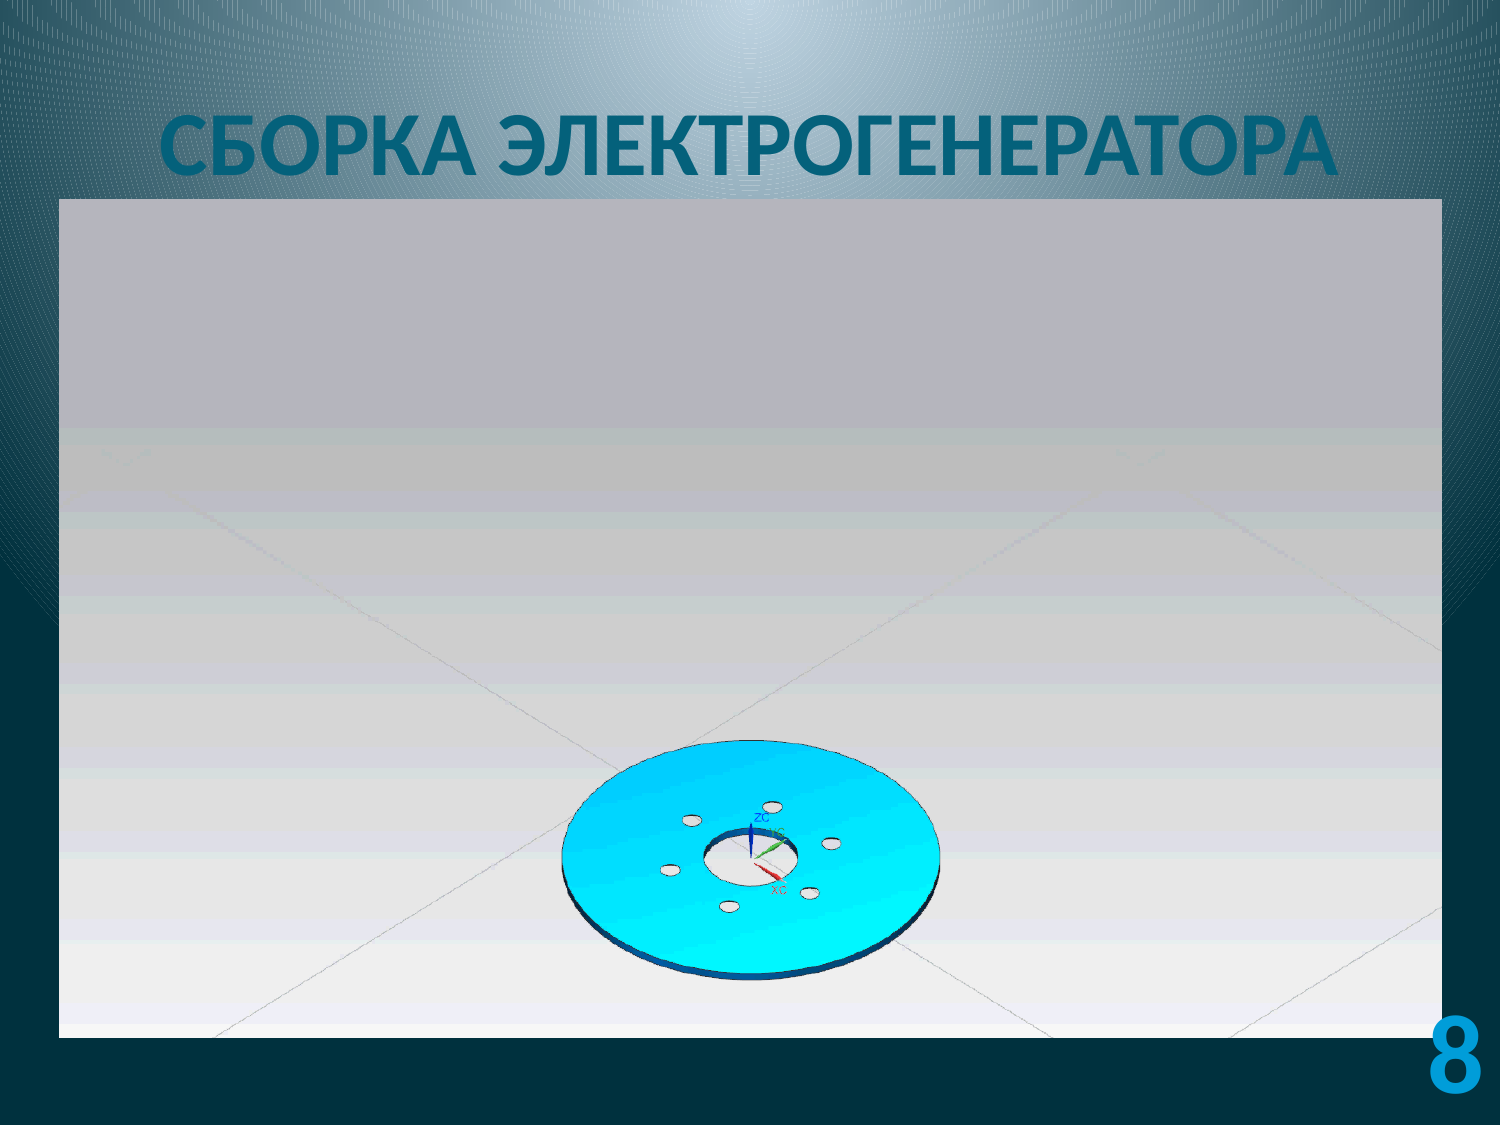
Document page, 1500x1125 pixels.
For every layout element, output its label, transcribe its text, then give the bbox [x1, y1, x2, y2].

text_box 8 [1200, 973, 1500, 1124]
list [58, 198, 1443, 1039]
picture [1445, 573, 1450, 583]
title СБОРКА ЭЛЕКТРОГЕНЕРАТОРА [75, 45, 1425, 197]
